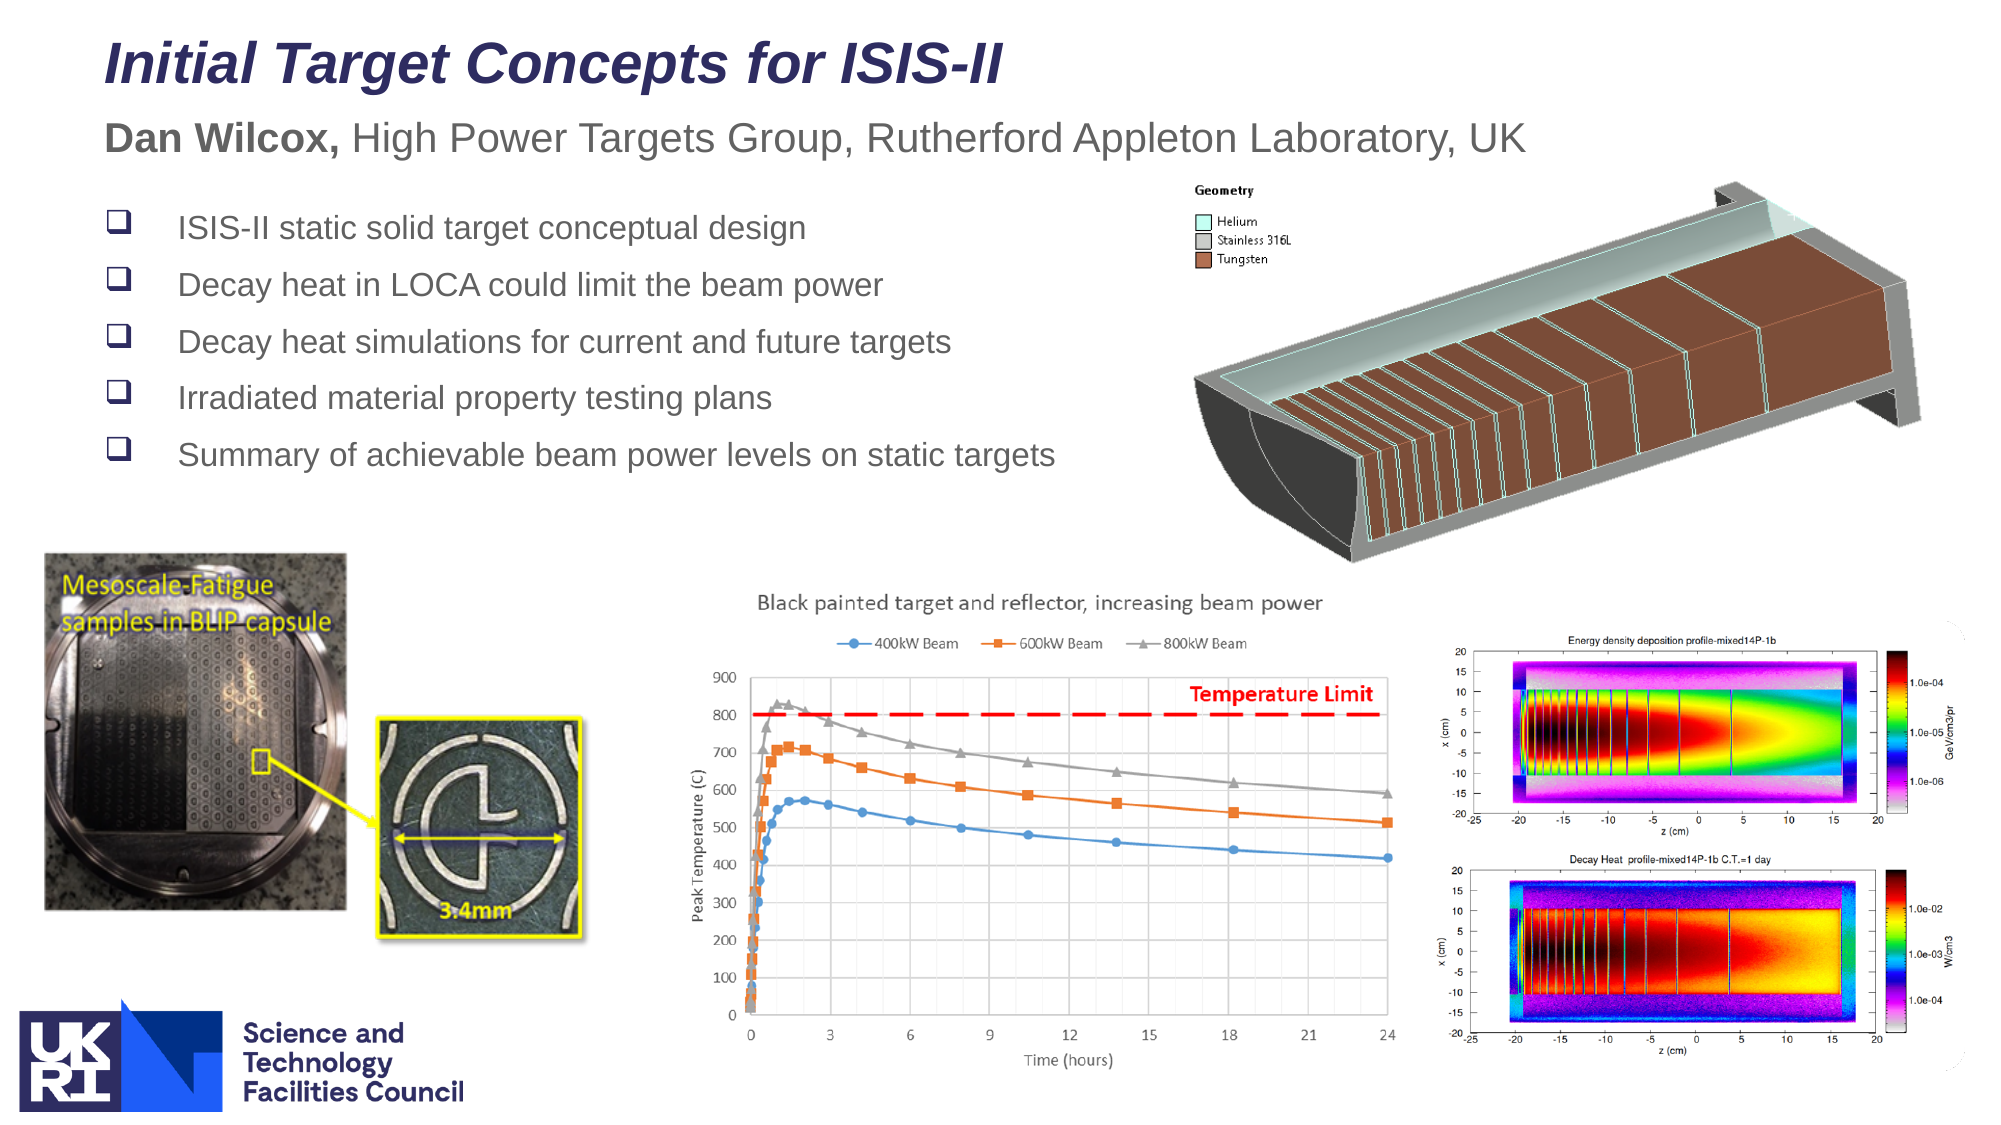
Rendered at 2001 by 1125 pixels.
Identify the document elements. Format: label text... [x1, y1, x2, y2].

picture [1435, 620, 1965, 1071]
picture [19, 998, 463, 1112]
text_box Dan Wilcox, High Power Targets Group, Rutherford Appleton Laboratory, UK [89, 103, 1622, 169]
list ISIS-II static solid target conceptual design Decay heat in LOCA could limit the beam power Decay heat simulations for current and future targets Irradiated material property testing plans Summary of achievable beam power levels on static targets [89, 203, 1075, 492]
picture [39, 491, 610, 951]
title Initial Target Concepts for ISIS-II [89, 2, 2000, 127]
picture [664, 176, 1934, 1092]
